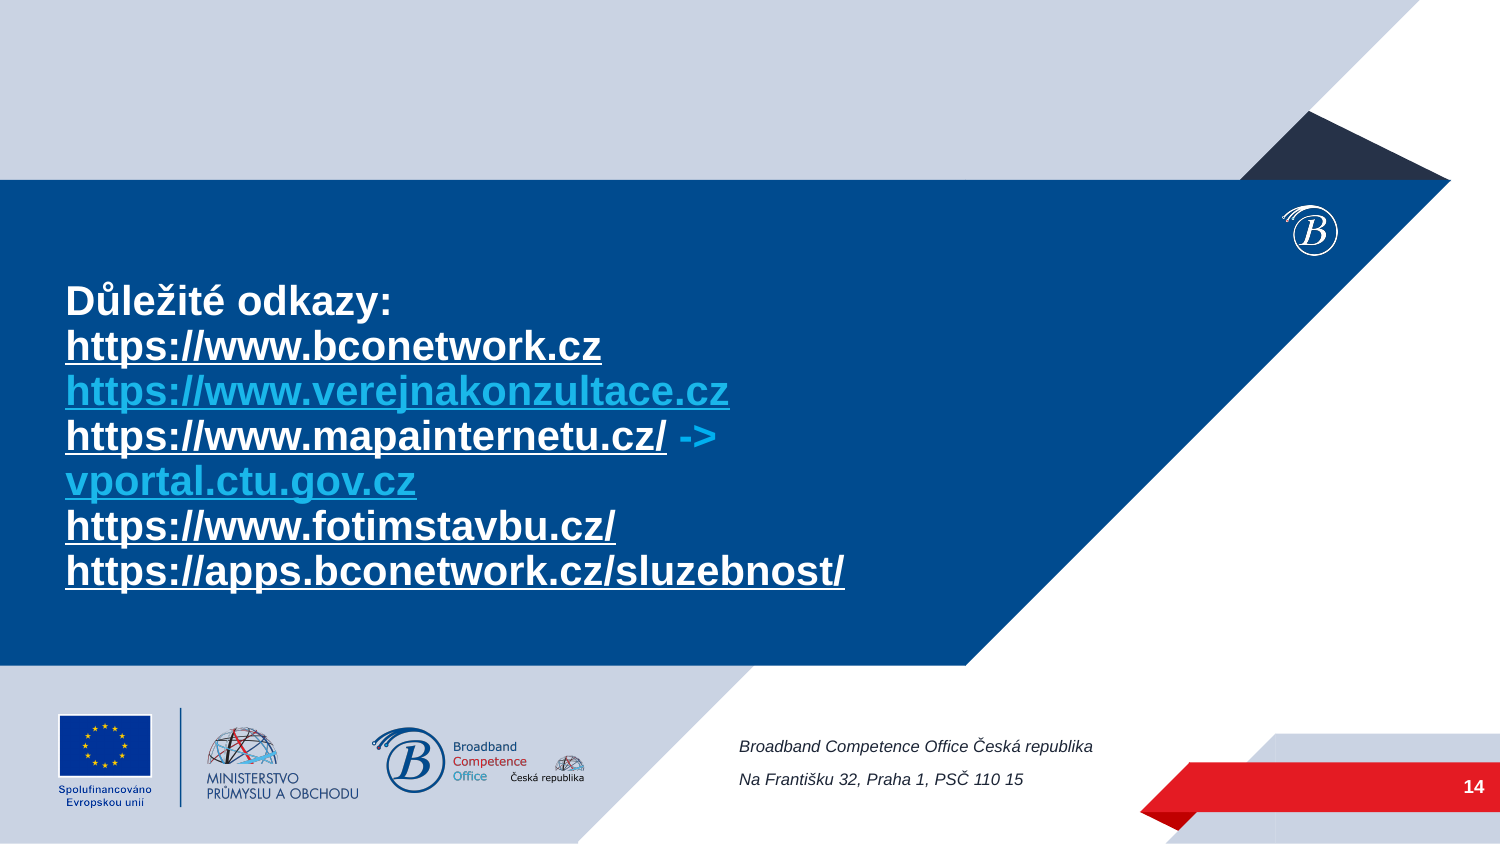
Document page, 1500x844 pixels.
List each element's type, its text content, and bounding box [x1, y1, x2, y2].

picture [54, 703, 156, 819]
picture [1282, 205, 1338, 256]
picture [372, 722, 586, 793]
text_box Důležité odkazy: https://www.bconetwork.cz https://www.verejnakonzultace.cz https://www.mapainternetu.cz/ -> vportal.ctu.gov.cz https://www.fotimstavbu.cz/ https://apps.bconetwork.cz/sluzebnost/ [50, 210, 1095, 634]
picture [207, 727, 358, 799]
text_box Broadband Competence Office Česká republika Na Františku 32, Praha 1, PSČ 110 15 [724, 729, 1198, 798]
text_box 14 [1342, 763, 1500, 809]
